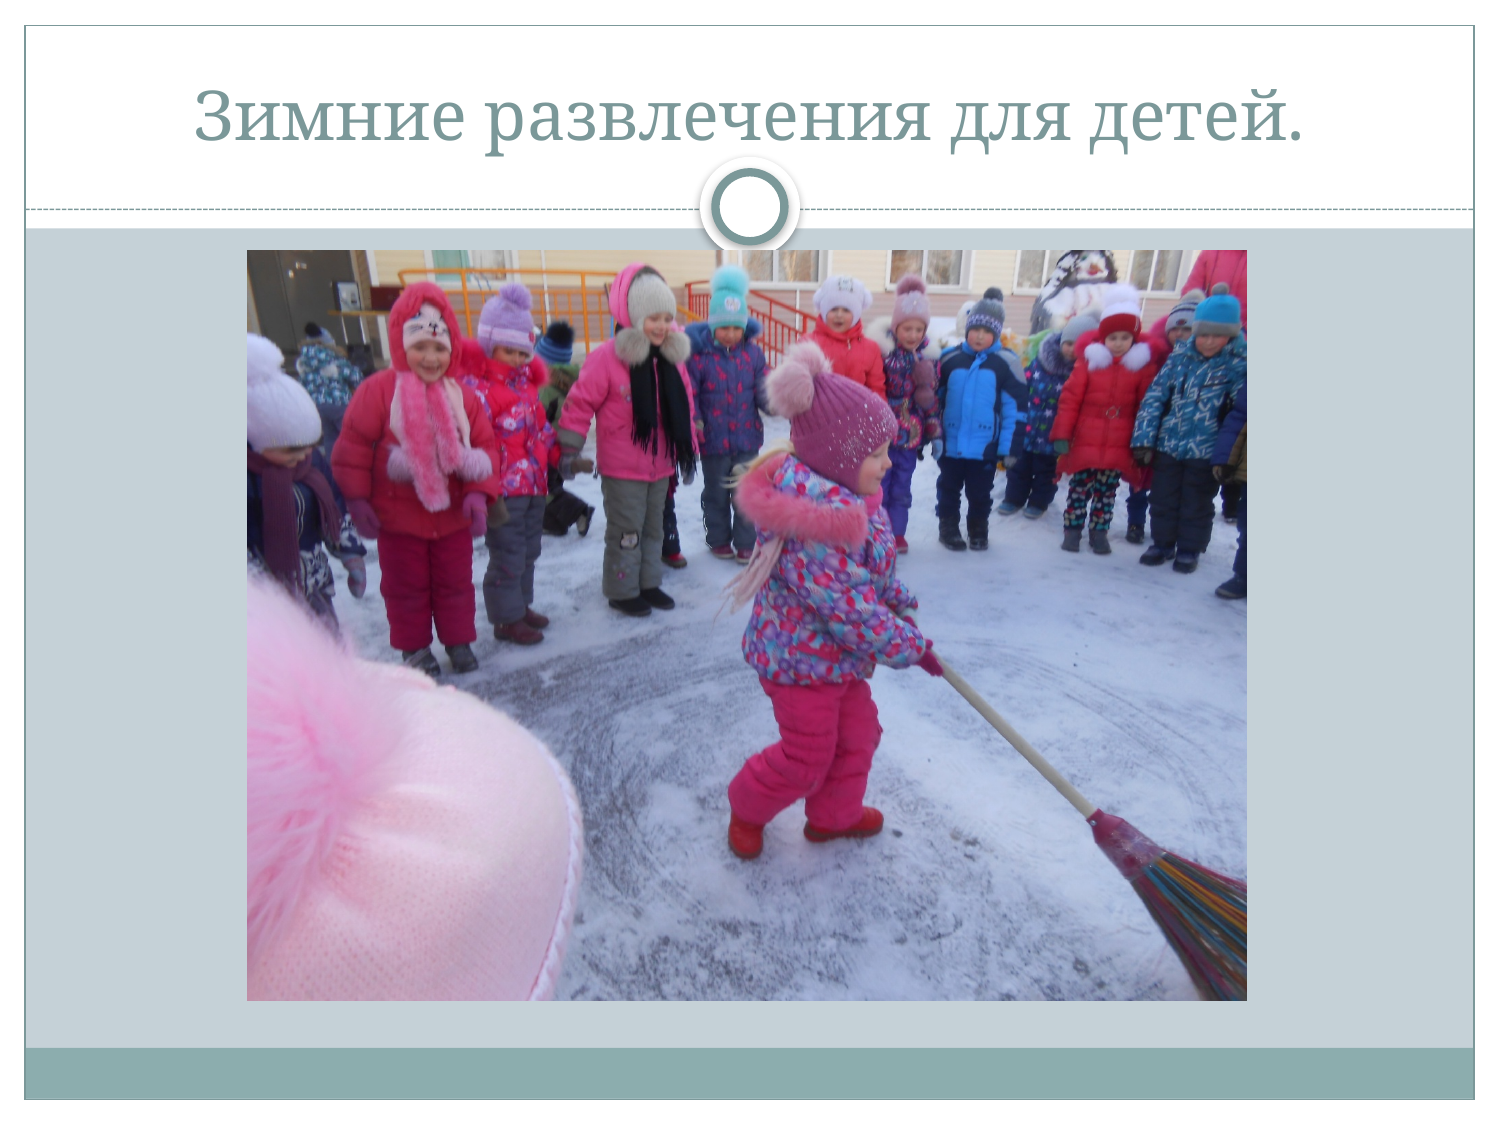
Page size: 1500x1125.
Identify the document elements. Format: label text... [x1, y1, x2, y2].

title Зимние развлечения для детей. [49, 37, 1450, 162]
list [246, 250, 1248, 1001]
